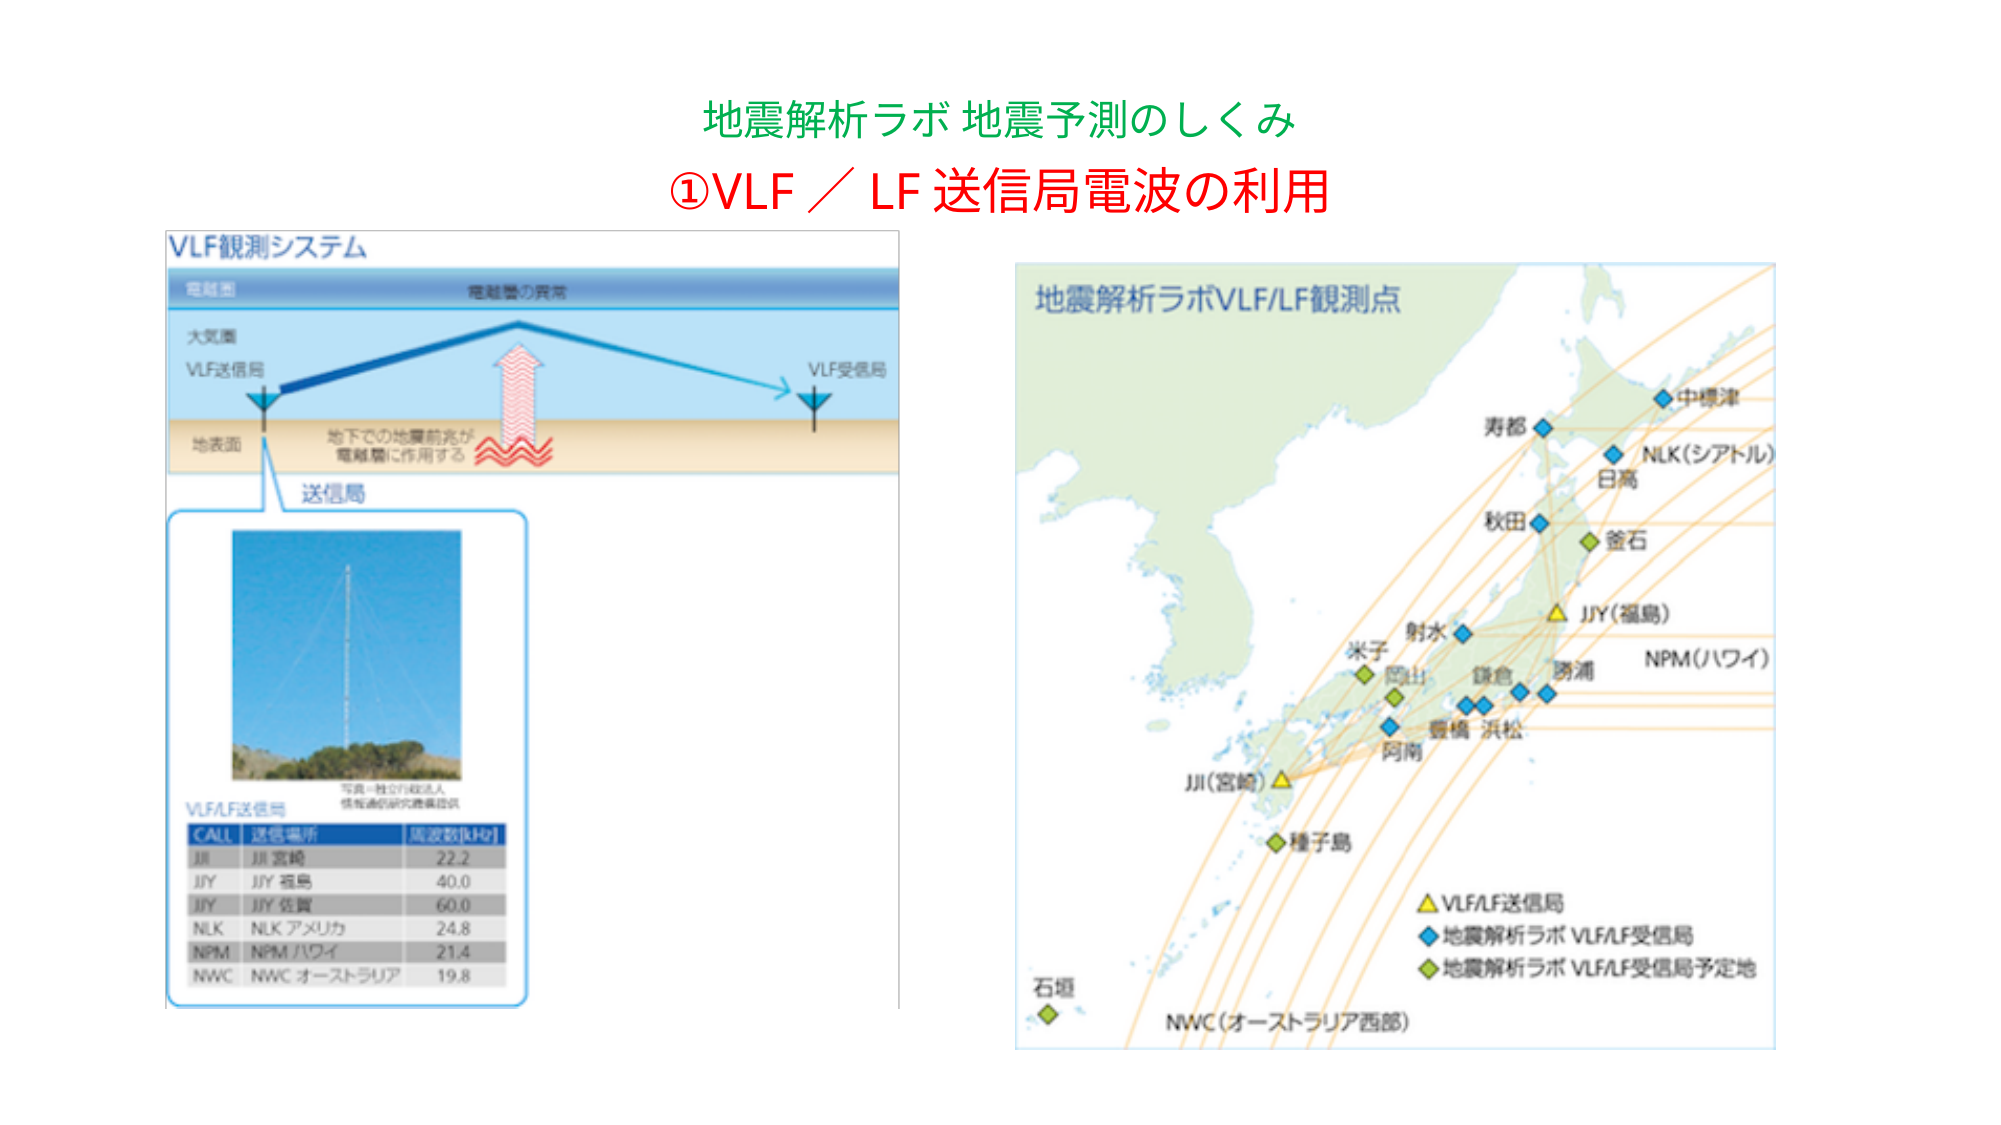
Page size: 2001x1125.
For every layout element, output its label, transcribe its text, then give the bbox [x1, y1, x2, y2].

text_box 地震解析ラボ 地震予測のしくみ [687, 86, 1313, 152]
picture [1015, 262, 1776, 1050]
picture [156, 227, 912, 1009]
text_box ①VLF／LF送信局電波の利用 [652, 152, 1348, 227]
